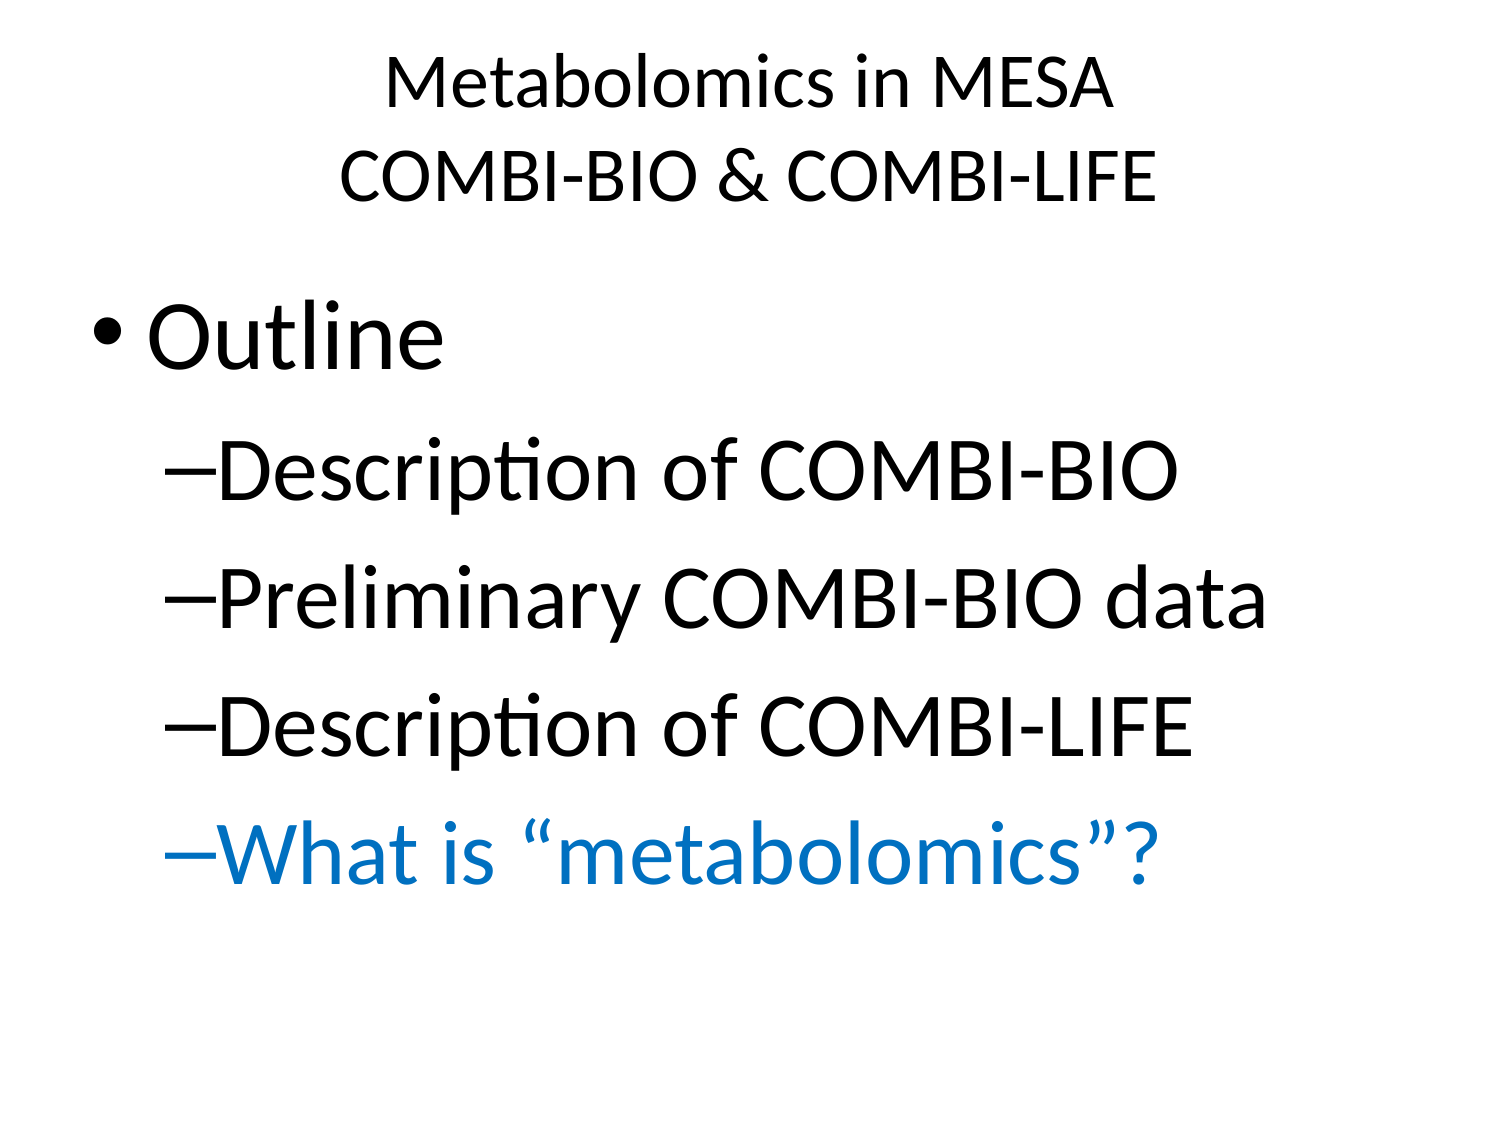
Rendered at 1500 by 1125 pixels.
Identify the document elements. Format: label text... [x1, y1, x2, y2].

list Outline Description of COMBI-BIO Preliminary COMBI-BIO data Description of COMBI-LIFE What is “metabolomics”? [75, 262, 1425, 1005]
title Metabolomics in MESA COMBI-BIO & COMBI-LIFE [208, 21, 1292, 225]
